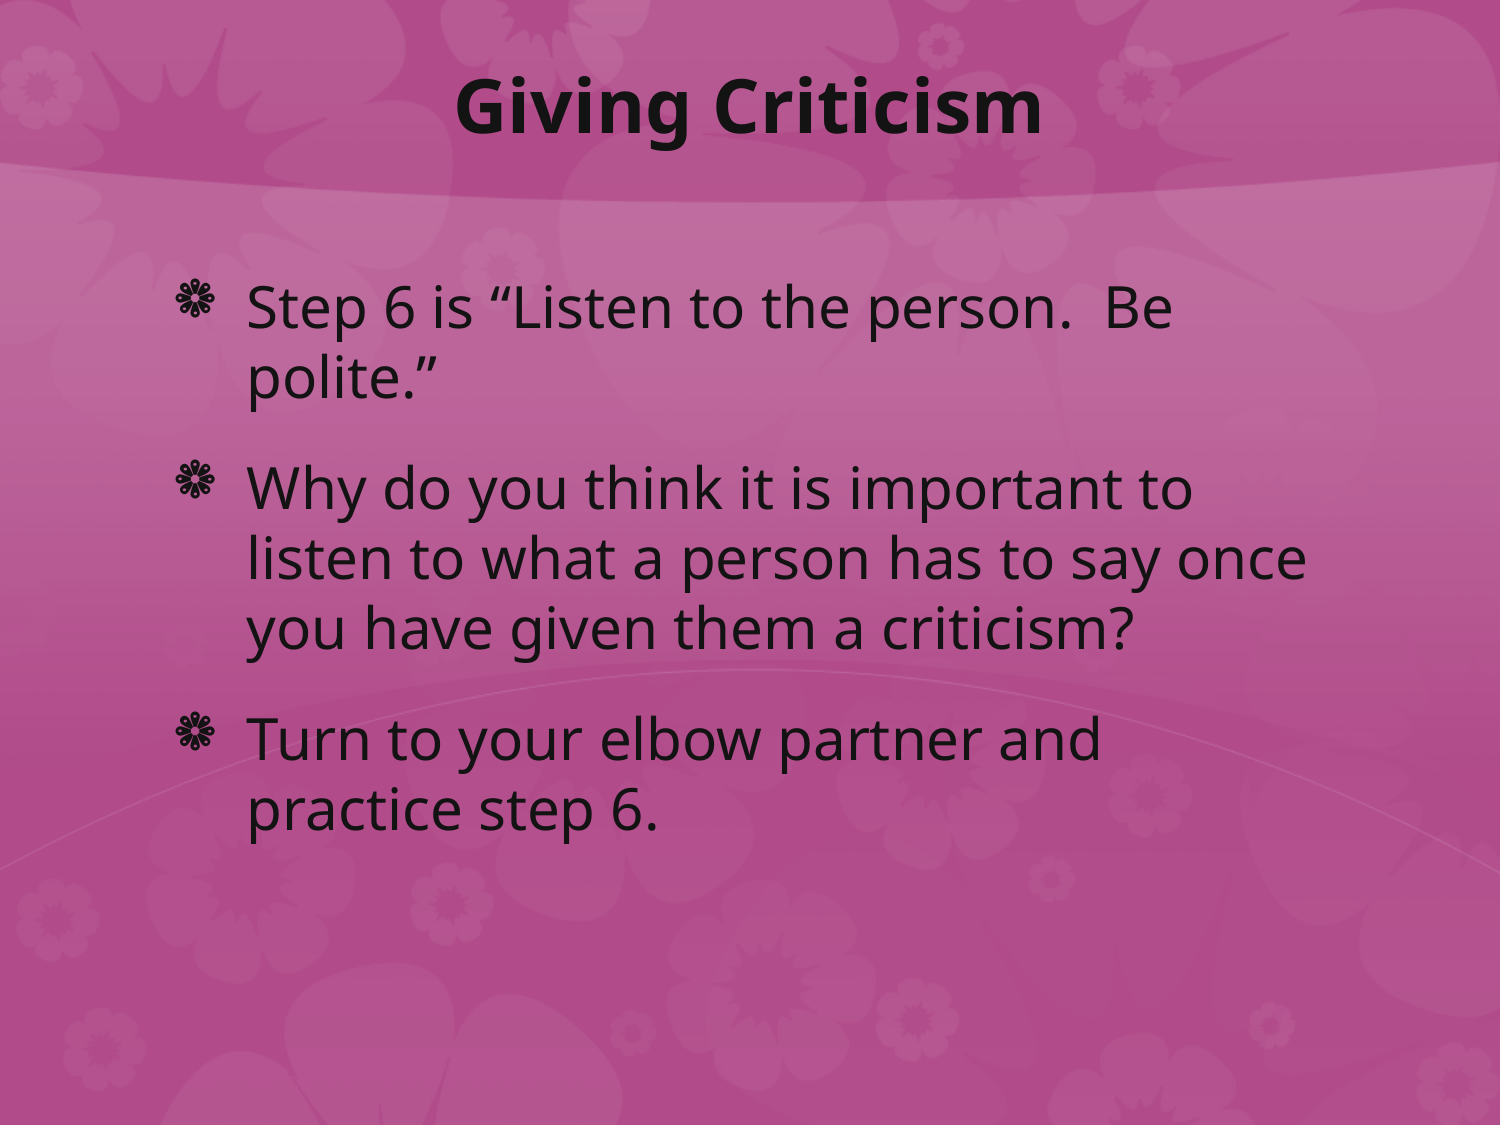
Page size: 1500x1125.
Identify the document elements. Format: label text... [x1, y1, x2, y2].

picture [0, 0, 1500, 1125]
list Step 6 is “Listen to the person. Be polite.” Why do you think it is important to listen to what a person has to say once you have given them a criticism? Turn to your elbow partner and practice step 6. [156, 262, 1344, 967]
title Giving Criticism [127, 14, 1372, 203]
